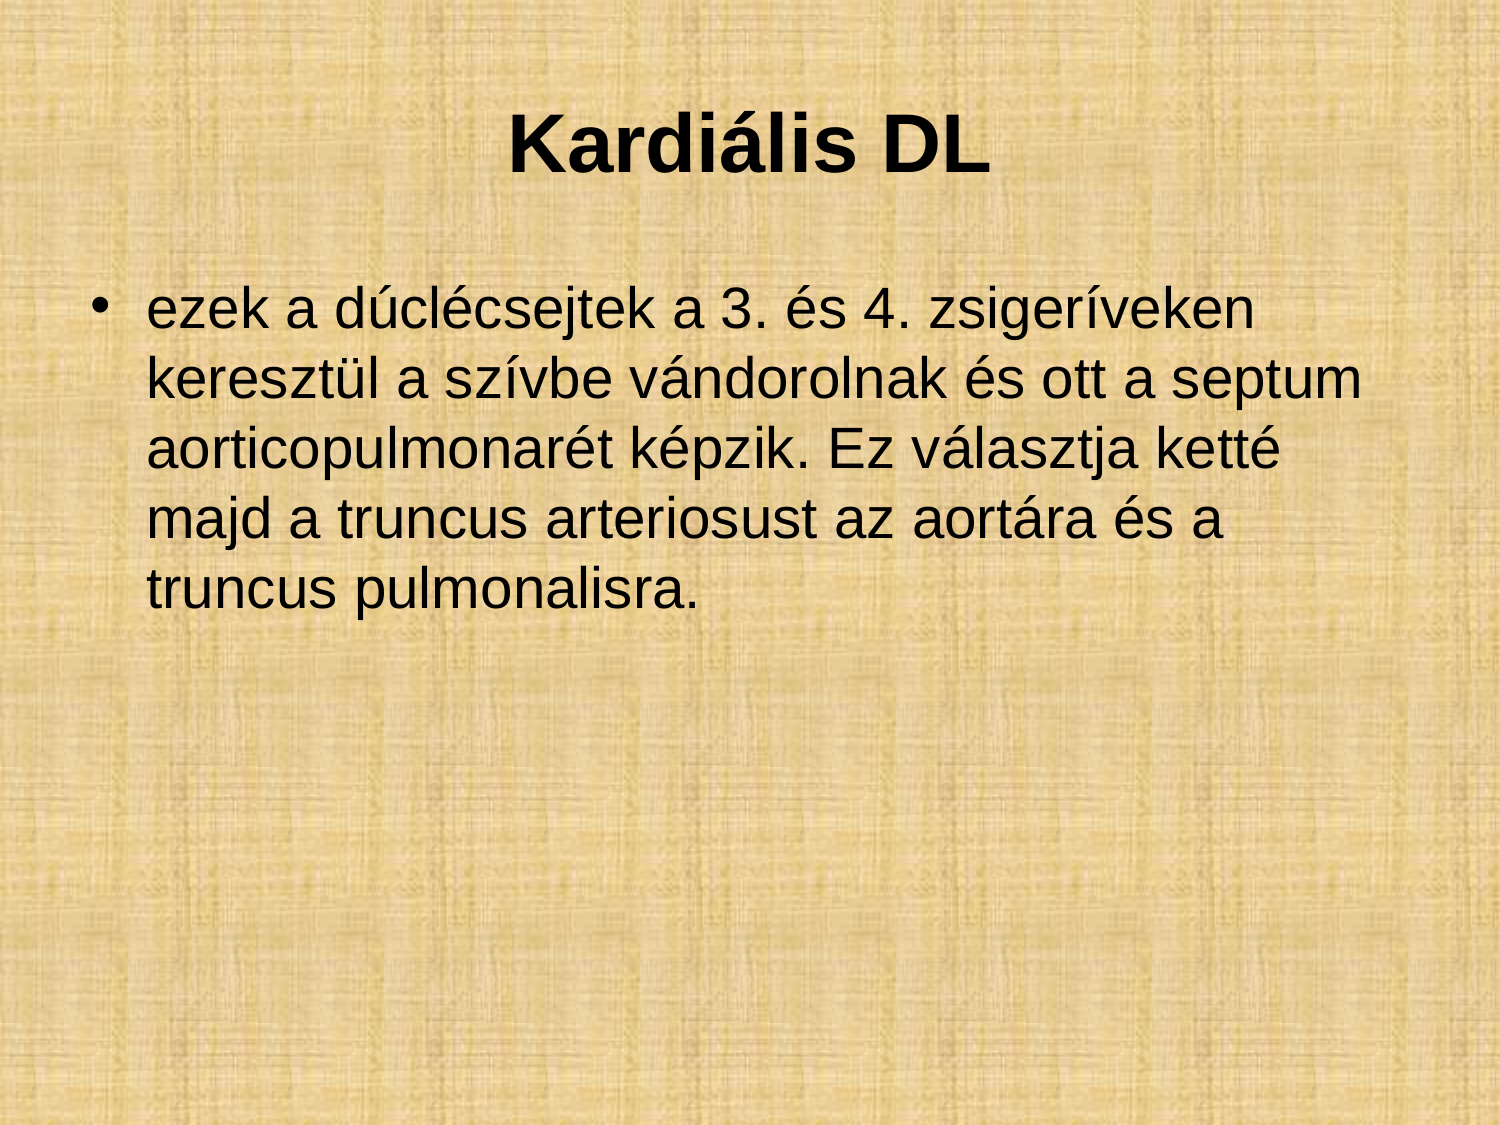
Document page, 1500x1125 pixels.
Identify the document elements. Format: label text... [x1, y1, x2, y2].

picture [0, 0, 1500, 1125]
list ezek a dúclécsejtek a 3. és 4. zsigeríveken keresztül a szívbe vándorolnak és ott a septum aorticopulmonarét képzik. Ez választja ketté majd a truncus arteriosust az aortára és a truncus pulmonalisra. [74, 262, 1426, 1006]
title Kardiális DL [74, 44, 1426, 233]
